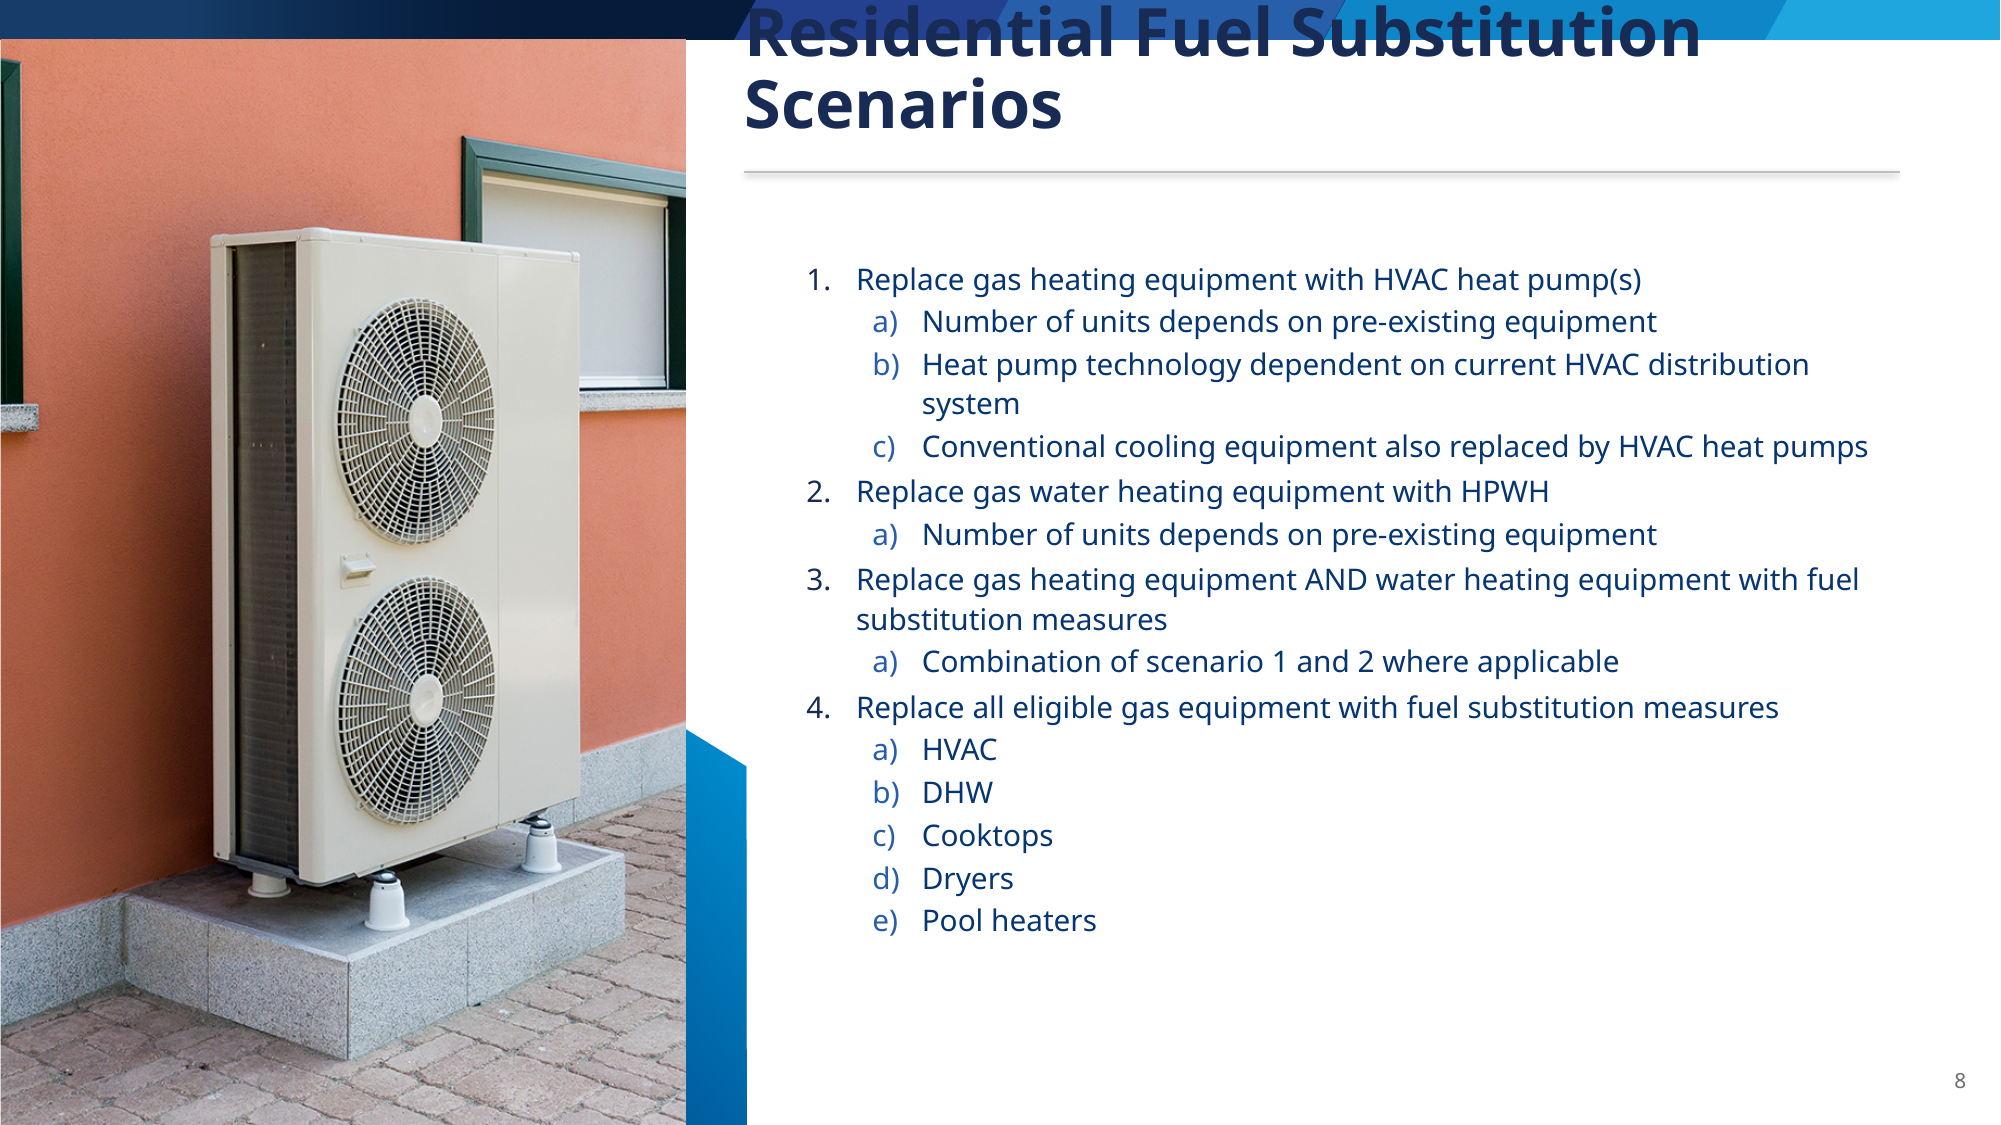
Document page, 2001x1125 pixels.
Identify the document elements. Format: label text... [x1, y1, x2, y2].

title Residential Fuel Substitution Scenarios [744, 48, 1900, 143]
list Replace gas heating equipment with HVAC heat pump(s) Number of units depends on pre-existing equipment Heat pump technology dependent on current HVAC distribution system Conventional cooling equipment also replaced by HVAC heat pumps Replace gas water heating equipment with HPWH Number of units depends on pre-existing equipment Replace gas heating equipment AND water heating equipment with fuel substitution measures Combination of scenario 1 and 2 where applicable Replace all eligible gas equipment with fuel substitution measures HVAC DHW Cooktops Dryers Pool heaters [806, 256, 1900, 963]
picture [0, 0, 2000, 1125]
slide_number 8 [1890, 1054, 1982, 1109]
